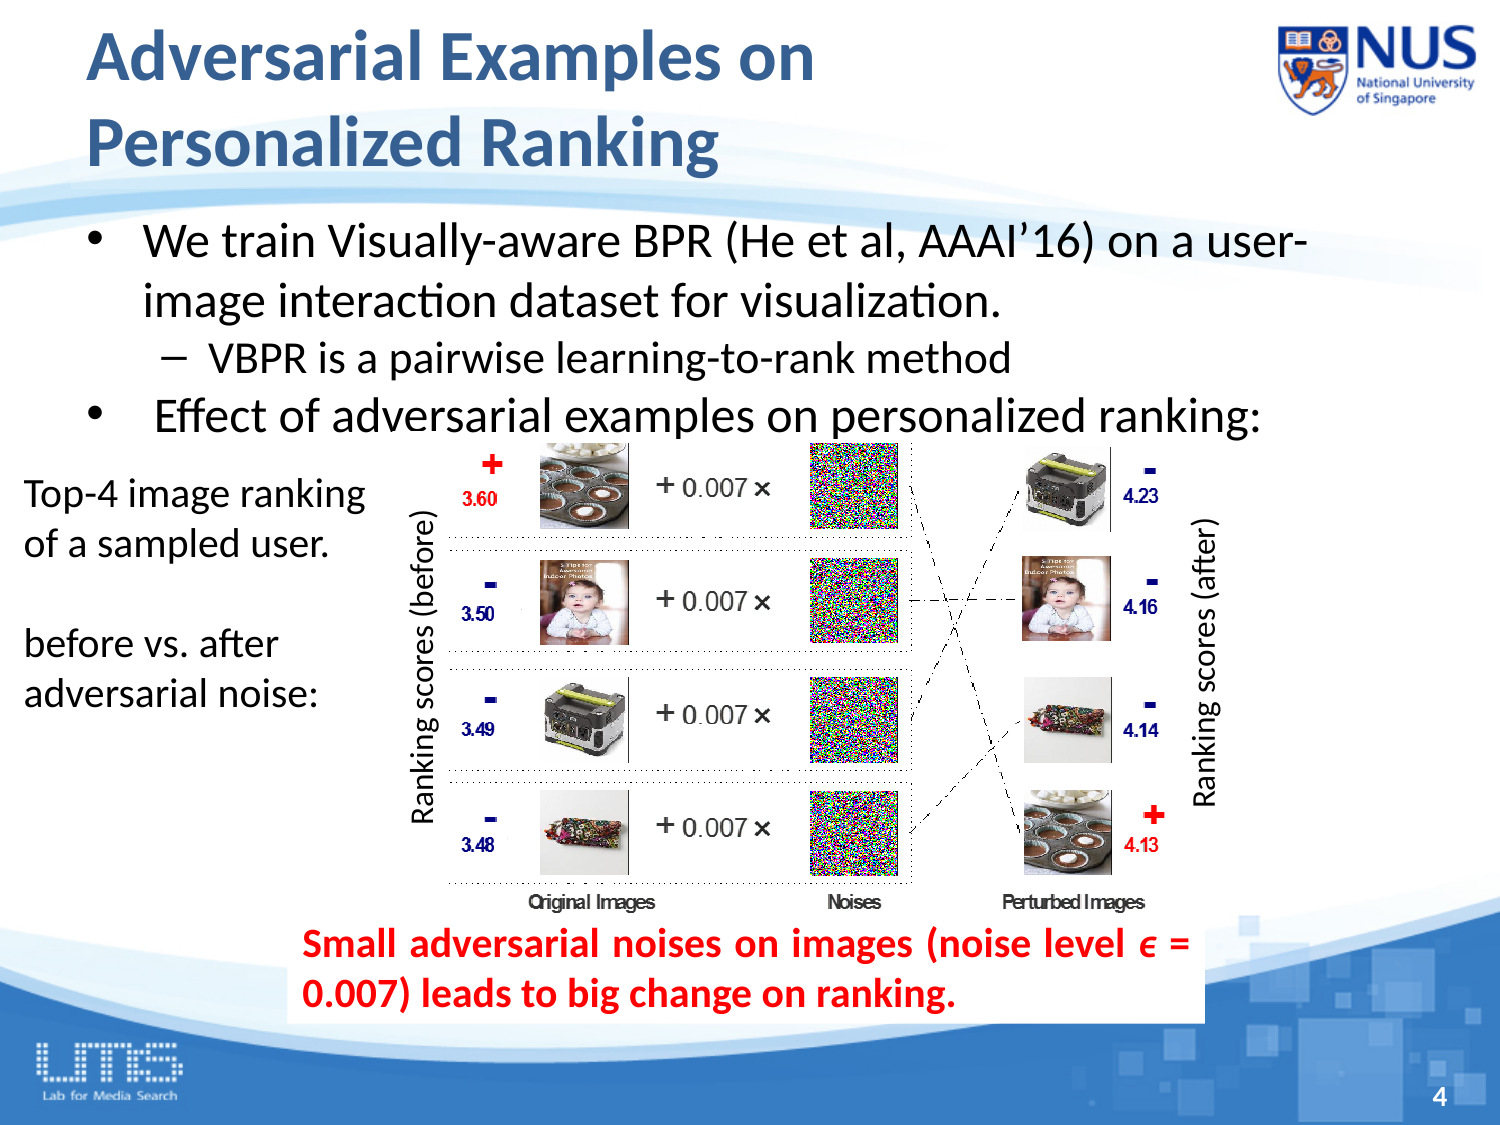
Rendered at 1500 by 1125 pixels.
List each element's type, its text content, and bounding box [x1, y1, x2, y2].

text_box Small adversarial noises on images (noise level ϵ = 0.007) leads to big change on ranking. [287, 908, 1205, 1024]
title Adversarial Examples on Personalized Ranking [71, 0, 1141, 189]
slide_number 4 [1112, 1065, 1463, 1125]
picture [0, 0, 1500, 1125]
text_box Top-4 image ranking of a sampled user. before vs. after adversarial noise: [8, 457, 409, 723]
list We train Visually-aware BPR (He et al, AAAI’16) on a user-image interaction dataset for visualization. VBPR is a pairwise learning-to-rank method Effect of adversarial examples on personalized ranking: [71, 200, 1422, 1041]
text_box Ranking scores (before) [392, 431, 448, 908]
